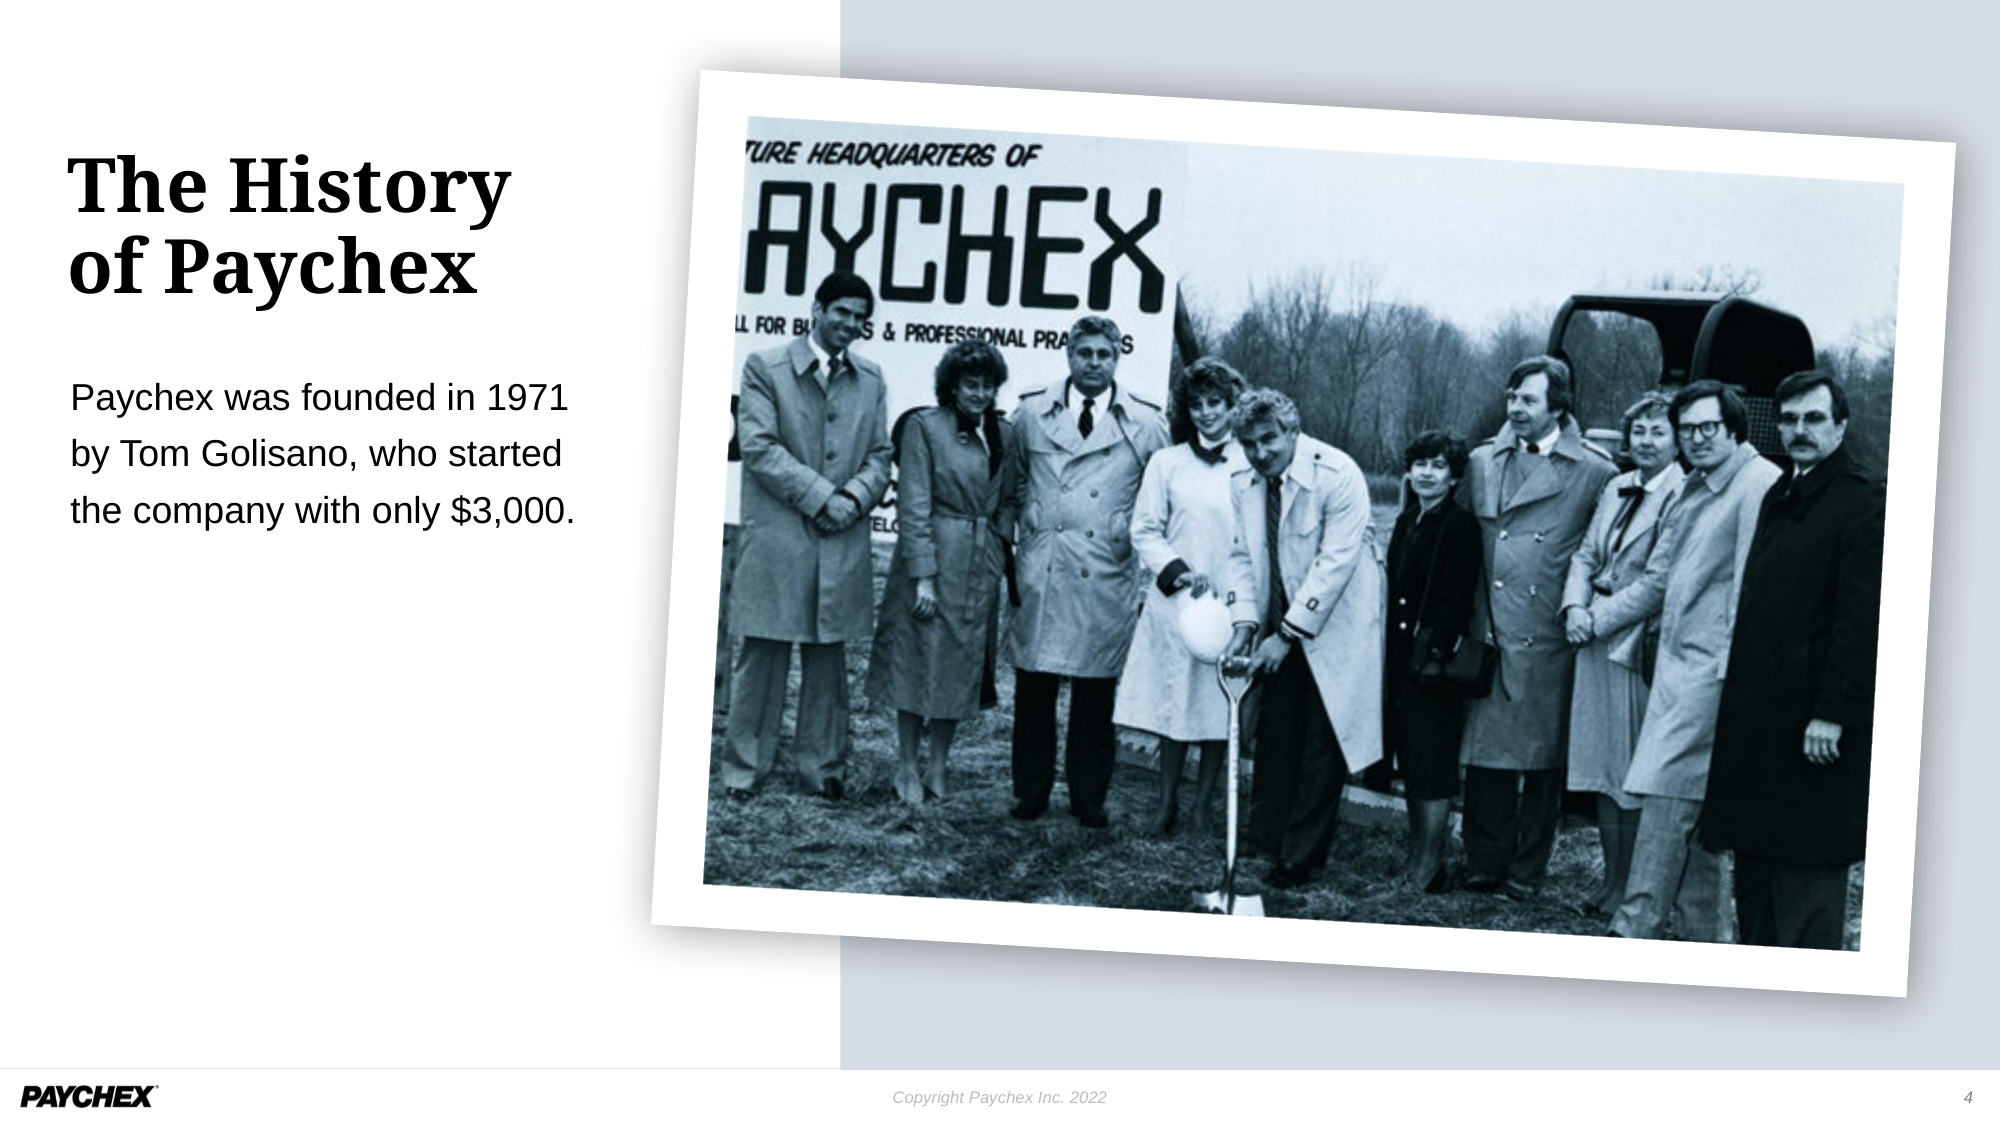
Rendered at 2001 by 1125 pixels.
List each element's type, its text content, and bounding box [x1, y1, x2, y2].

slide_number 4 [1937, 1068, 2000, 1125]
footer Copyright Paychex Inc. 2022 [650, 1070, 1349, 1124]
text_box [674, 105, 1933, 962]
list Paychex was founded in 1971 by Tom Golisano, who started the company with only $3,000. [70, 354, 608, 620]
title The History of Paychex [67, 137, 585, 355]
text_box [839, 0, 2000, 1071]
